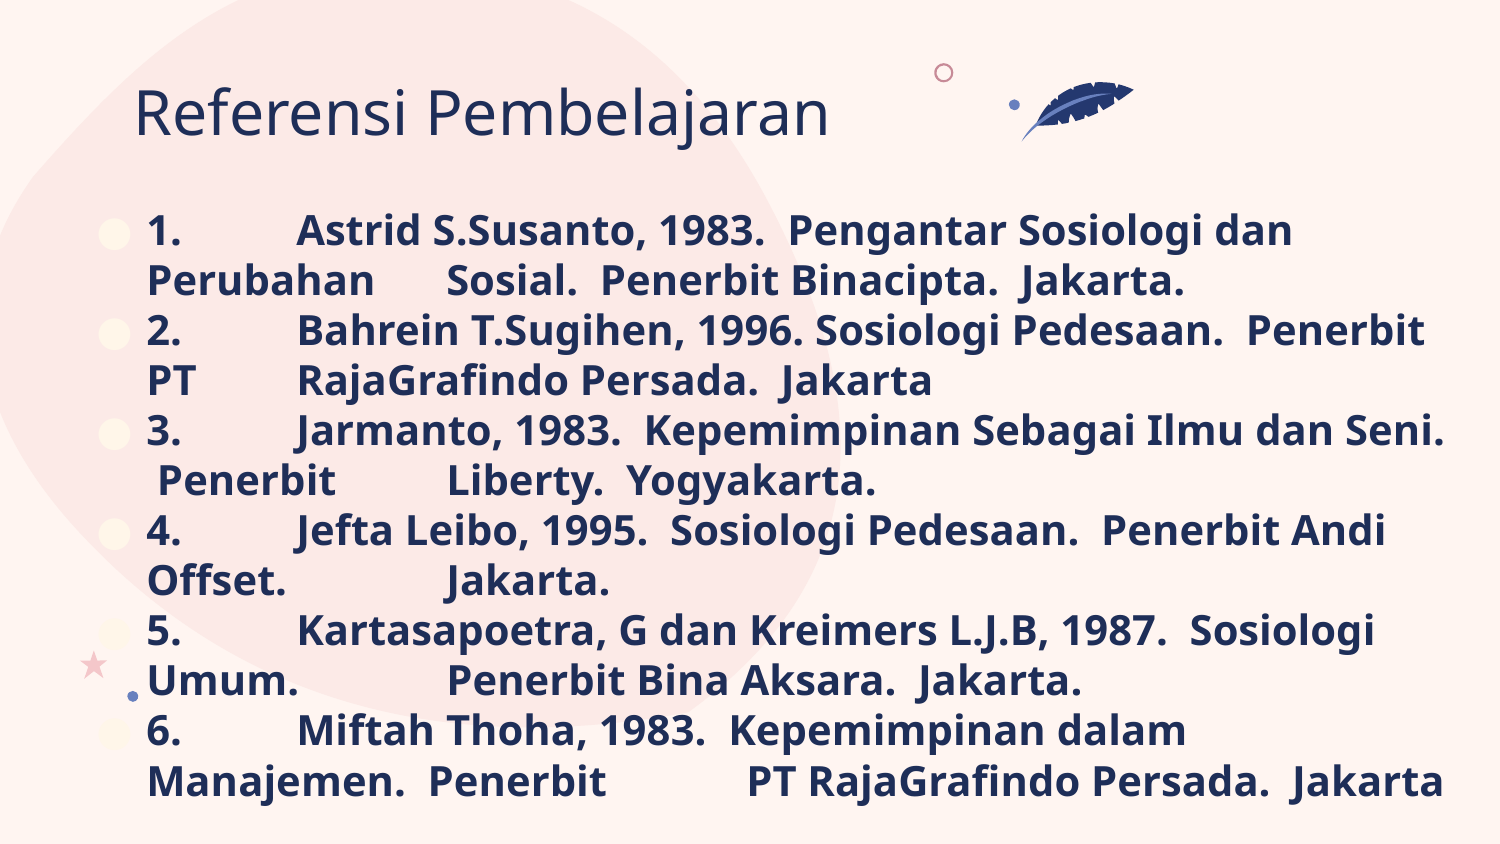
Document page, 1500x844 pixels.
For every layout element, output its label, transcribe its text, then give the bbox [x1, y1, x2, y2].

title Referensi Pembelajaran [118, 57, 1382, 152]
list 1. Astrid S.Susanto, 1983. Pengantar Sosiologi dan Perubahan Sosial. Penerbit Binacipta. Jakarta. 2. Bahrein T.Sugihen, 1996. Sosiologi Pedesaan. Penerbit PT RajaGrafindo Persada. Jakarta 3. Jarmanto, 1983. Kepemimpinan Sebagai Ilmu dan Seni. Penerbit Liberty. Yogyakarta. 4. Jefta Leibo, 1995. Sosiologi Pedesaan. Penerbit Andi Offset. Jakarta. 5. Kartasapoetra, G dan Kreimers L.J.B, 1987. Sosiologi Umum. Penerbit Bina Aksara. Jakarta. 6. Miftah Thoha, 1983. Kepemimpinan dalam Manajemen. Penerbit PT RajaGrafindo Persada. Jakarta [56, 189, 1472, 800]
